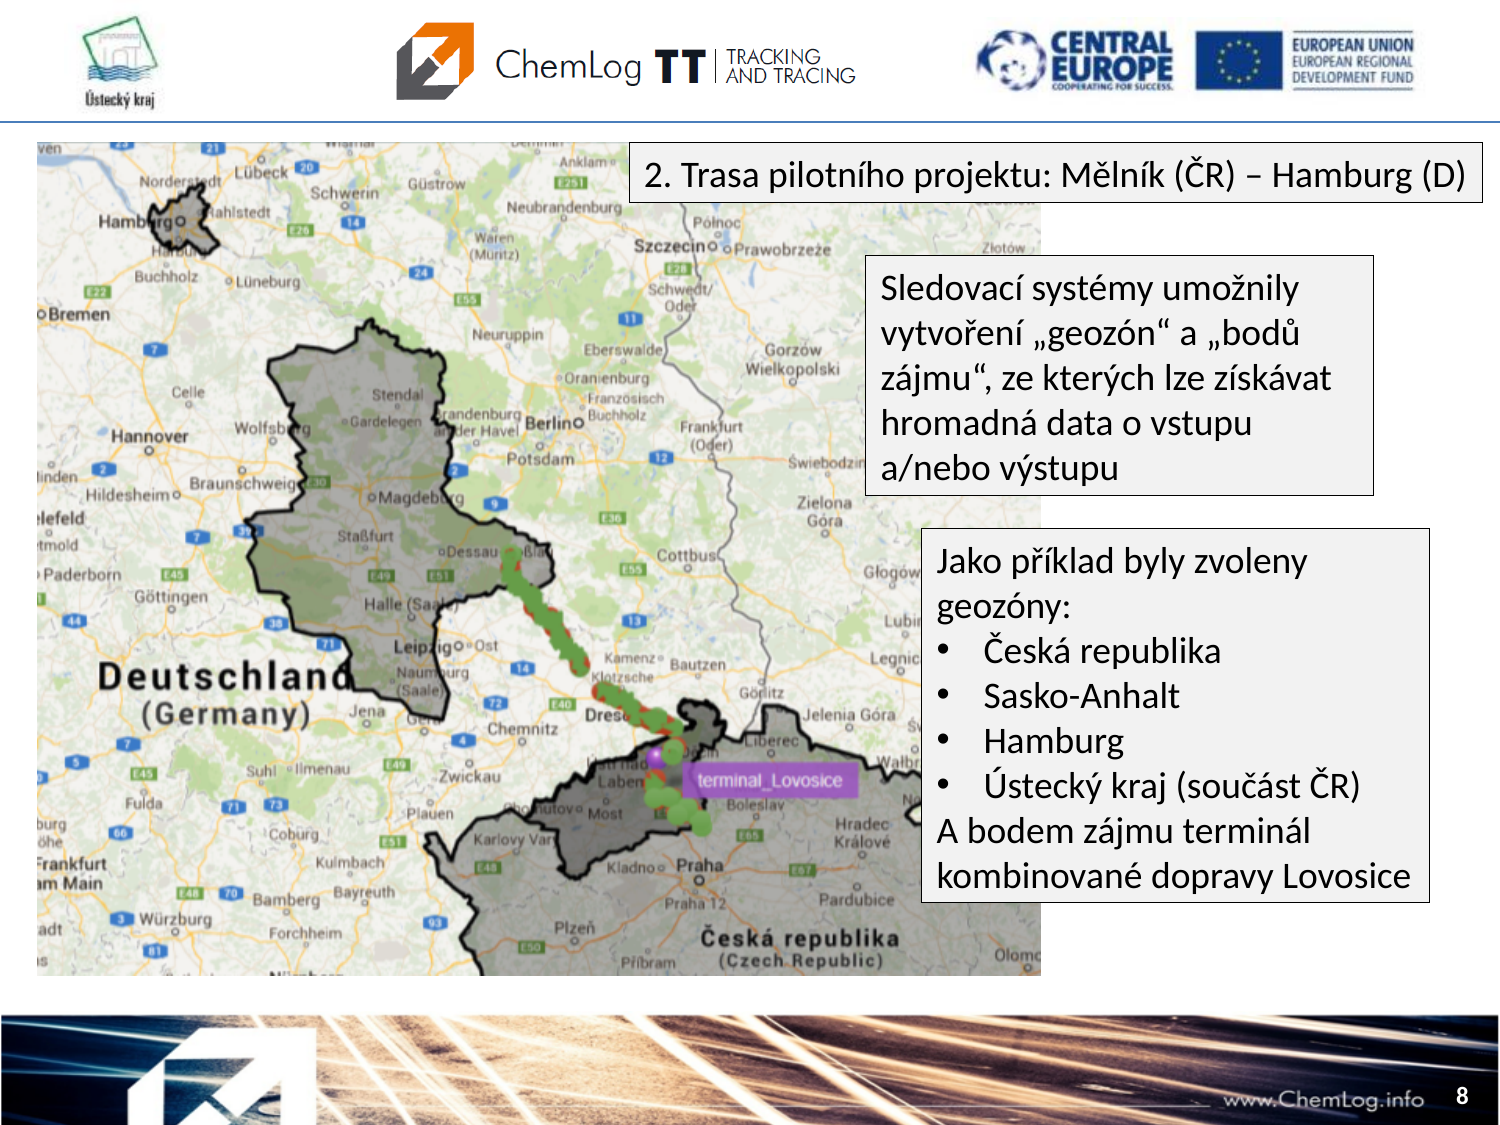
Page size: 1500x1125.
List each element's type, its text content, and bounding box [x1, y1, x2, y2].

picture [962, 17, 1430, 106]
picture [64, 0, 176, 121]
picture [383, 2, 864, 120]
text_box Sledovací systémy umožnily vytvoření „geozón“ a „bodů zájmu“, ze kterých lze získávat hromadná data o vstupu a/nebo výstupu [1044, 255, 1374, 496]
text_box Jako příklad byly zvoleny geozóny: Česká republika Sasko-Anhalt Hamburg Ústecký kraj (součást ČR) A bodem zájmu terminál kombinované dopravy Lovosice [1044, 528, 1430, 903]
text_box 2. Trasa pilotního projektu: Mělník (ČR) – Hamburg (D) [1041, 142, 1483, 203]
picture [0, 1011, 1500, 1125]
picture [36, 142, 1041, 977]
